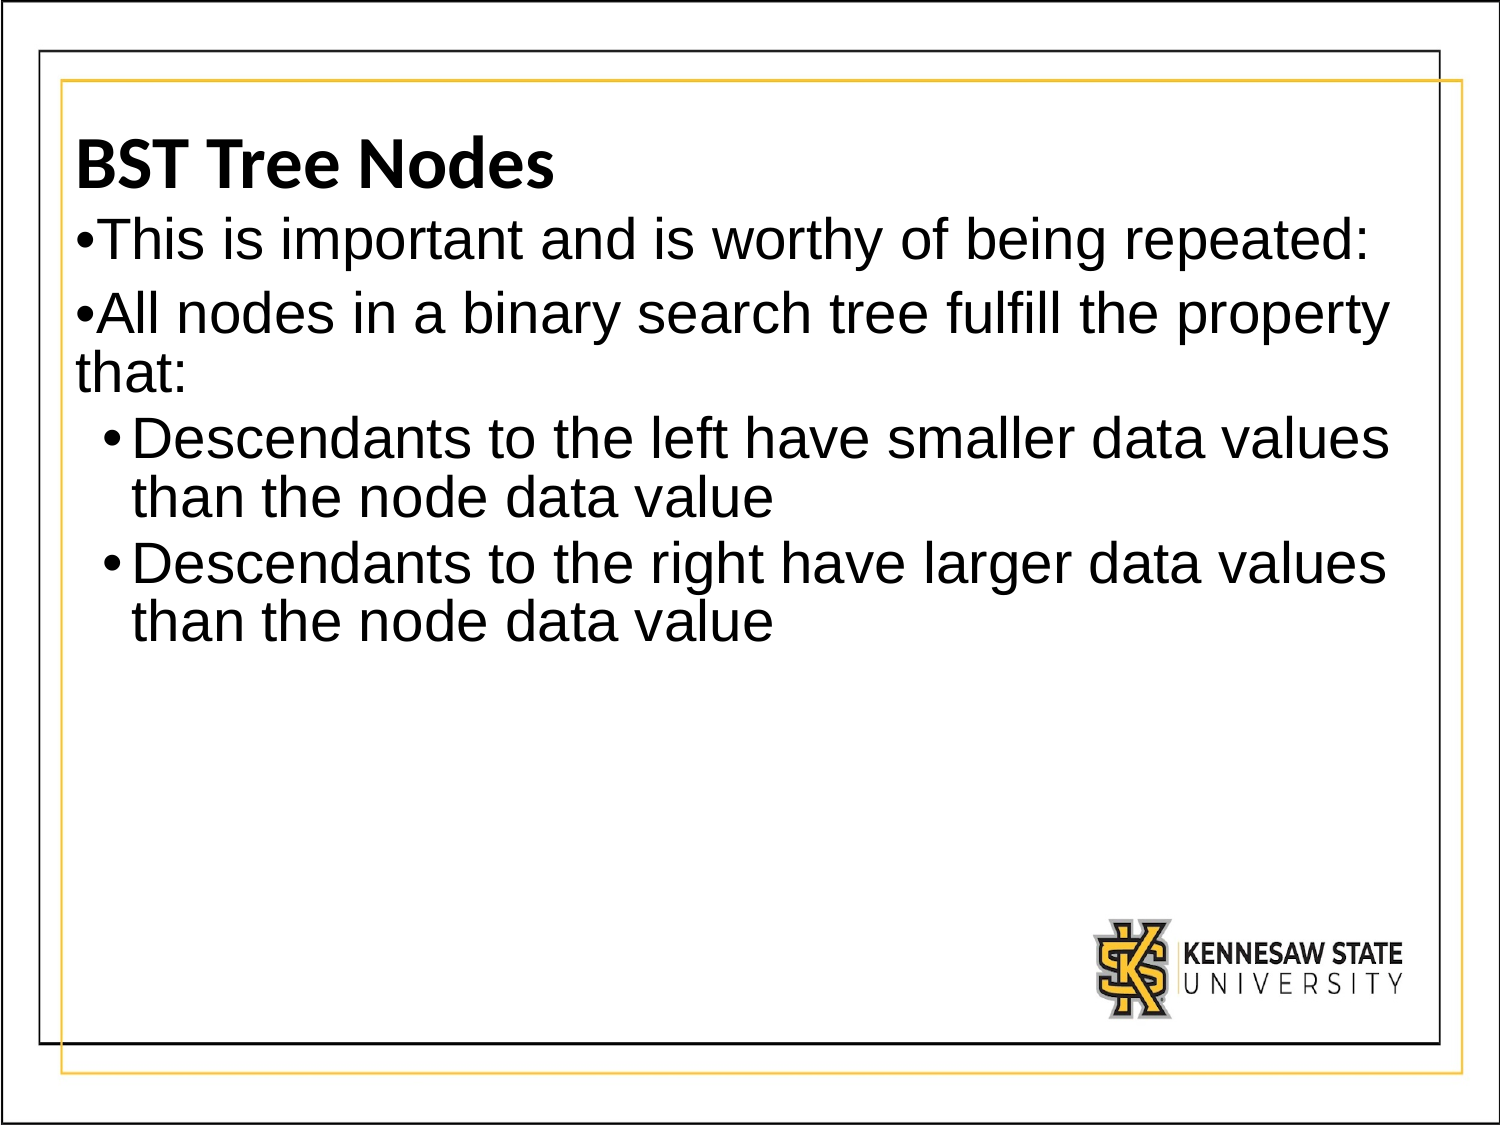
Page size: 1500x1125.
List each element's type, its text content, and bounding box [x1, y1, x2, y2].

list This is important and is worthy of being repeated: All nodes in a binary search tree fulfill the property that: Descendants to the left have smaller data values than the node data value Descendants to the right have larger data values than the node data value [60, 205, 1442, 1029]
title BST Tree Nodes [60, 83, 1442, 205]
picture [0, 0, 1500, 1125]
